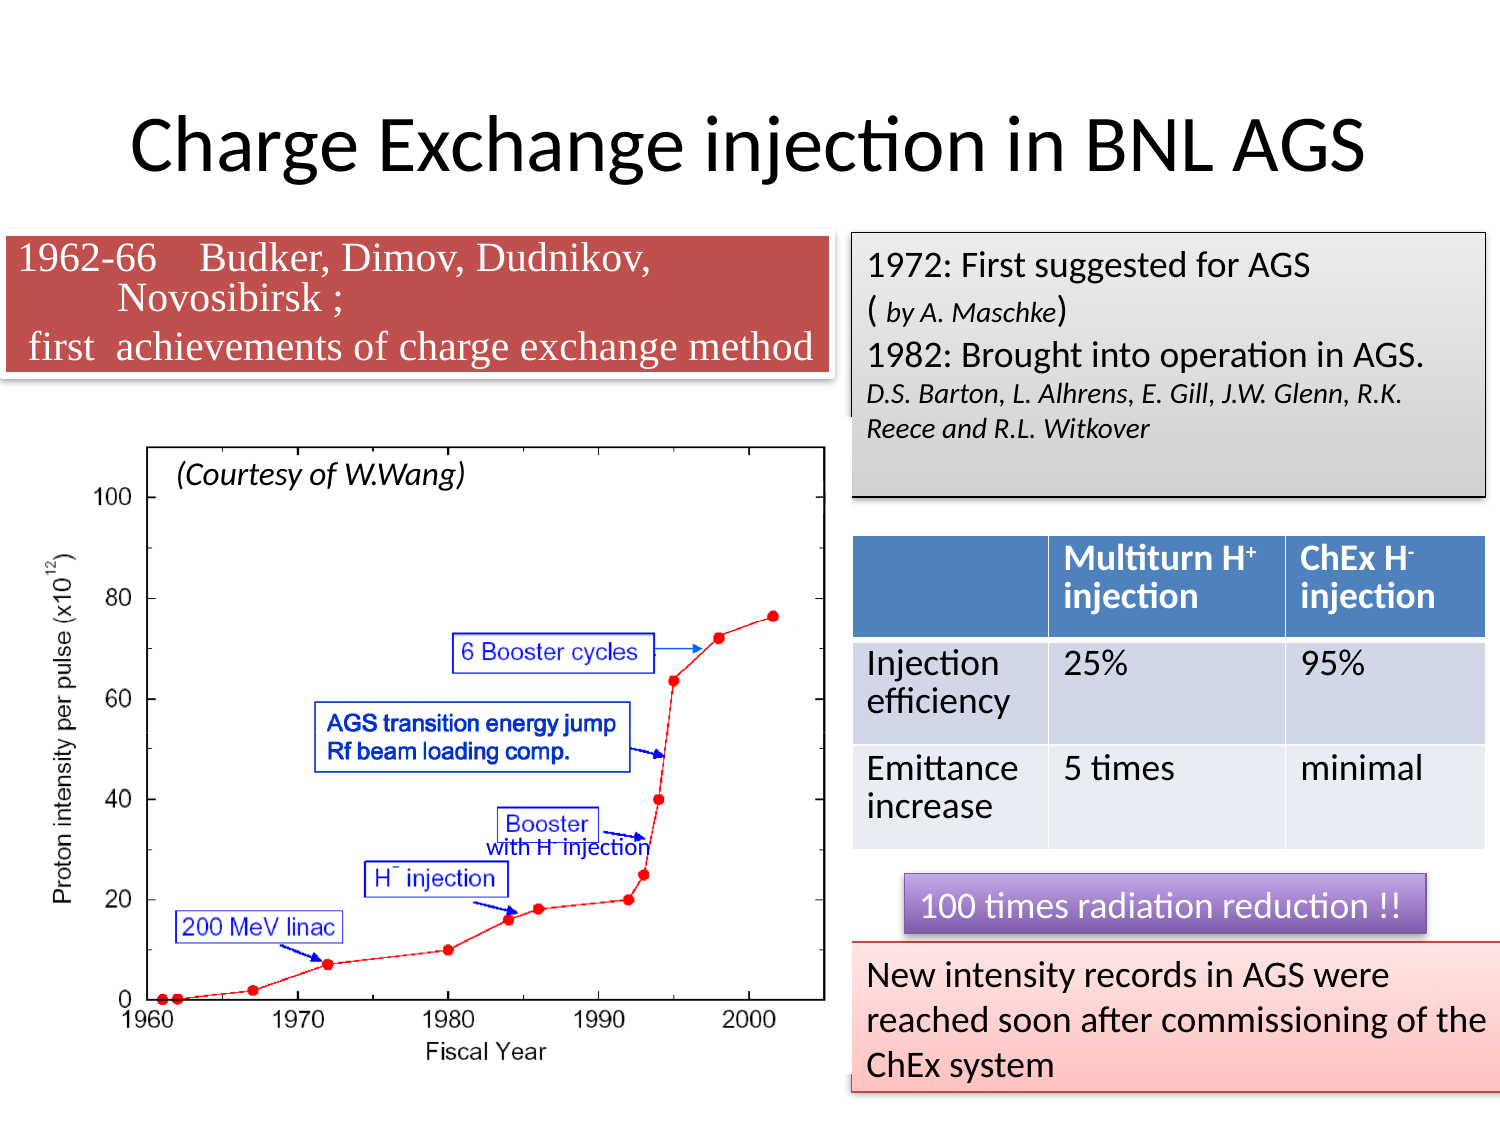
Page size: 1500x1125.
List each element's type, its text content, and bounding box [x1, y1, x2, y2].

table_cell Emittance increase [855, 746, 1048, 849]
table_header ChEx H- injection [1286, 536, 1485, 637]
table_cell 25% [1049, 643, 1285, 744]
table_header [855, 536, 1048, 637]
text_box New intensity records in AGS were reached soon after commissioning of the ChEx system [851, 941, 1500, 1093]
table_cell 5 times [1049, 746, 1285, 849]
text_box 100 times radiation reduction !! [904, 873, 1427, 934]
table_header Multiturn H+ injection [1049, 536, 1285, 637]
text_box 1962-66 Budker, Dimov, Dudnikov, Novosibirsk ; first achievements of charge exchange method [0, 229, 835, 379]
table_cell 95% [1286, 643, 1485, 744]
table_cell minimal [1286, 746, 1485, 849]
title Charge Exchange injection in BNL AGS [75, 45, 1425, 233]
table_cell Injection efficiency [855, 643, 1048, 744]
text_box 1972: First suggested for AGS ( by A. Maschke) 1982: Brought into operation in AGS. D.S. Barton, L. Alhrens, E. Gill, J.W. Glenn, R.K. Reece and R.L. Witkover [851, 232, 1486, 498]
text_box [0, 417, 852, 1074]
